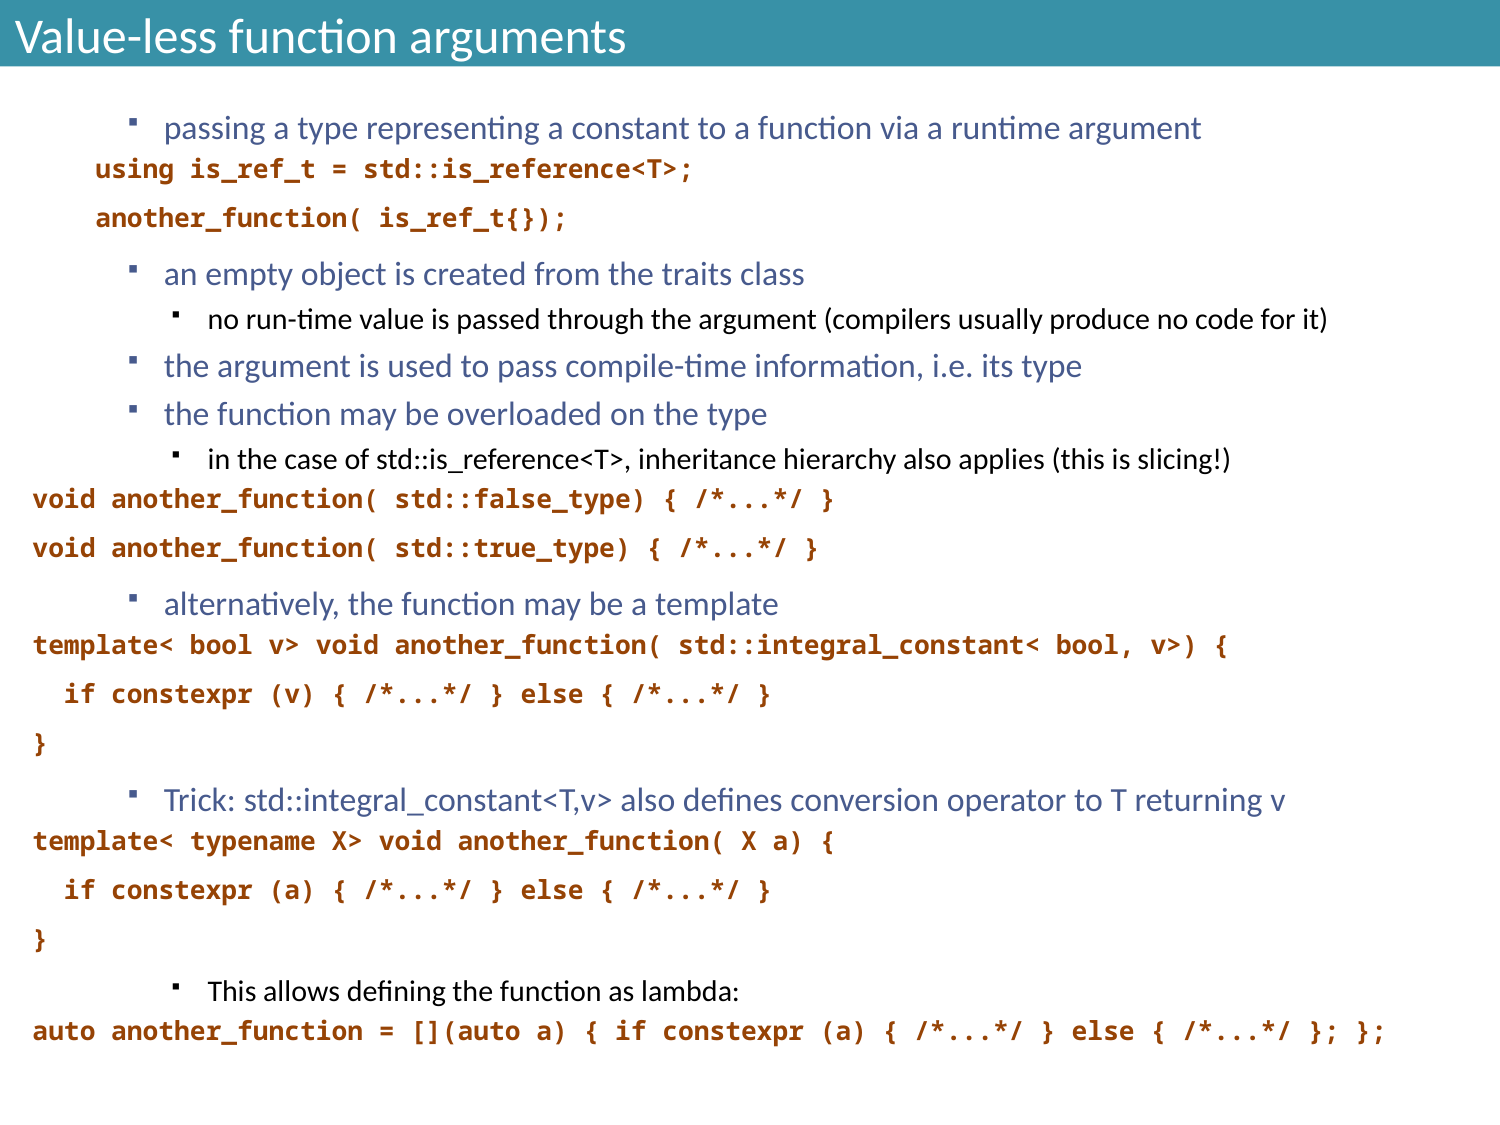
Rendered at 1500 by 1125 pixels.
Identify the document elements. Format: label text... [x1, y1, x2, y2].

title Value-less function arguments [0, 0, 1500, 67]
list passing a type representing a constant to a function via a runtime argument using is_ref_t = std::is_reference<T>; another_function( is_ref_t{}); an empty object is created from the traits class no run-time value is passed through the argument (compilers usually produce no code for it) the argument is used to pass compile-time information, i.e. its type the function may be overloaded on the type in the case of std::is_reference<T>, inheritance hierarchy also applies (this is slicing!) void another_function( std::false_type) { /*...*/ } void another_function( std::true_type) { /*...*/ } alternatively, the function may be a template template< bool v> void another_function( std::integral_constant< bool, v>) { if constexpr (v) { /*...*/ } else { /*...*/ } } Trick: std::integral_constant<T,v> also defines conversion operator to T returning v template< typename X> void another_function( X a) { if constexpr (a) { /*...*/ } else { /*...*/ } } This allows defining the function as lambda: auto another_function = [](auto a) { if constexpr (a) { /*...*/ } else { /*...*/ }; }; [17, 90, 1483, 1059]
